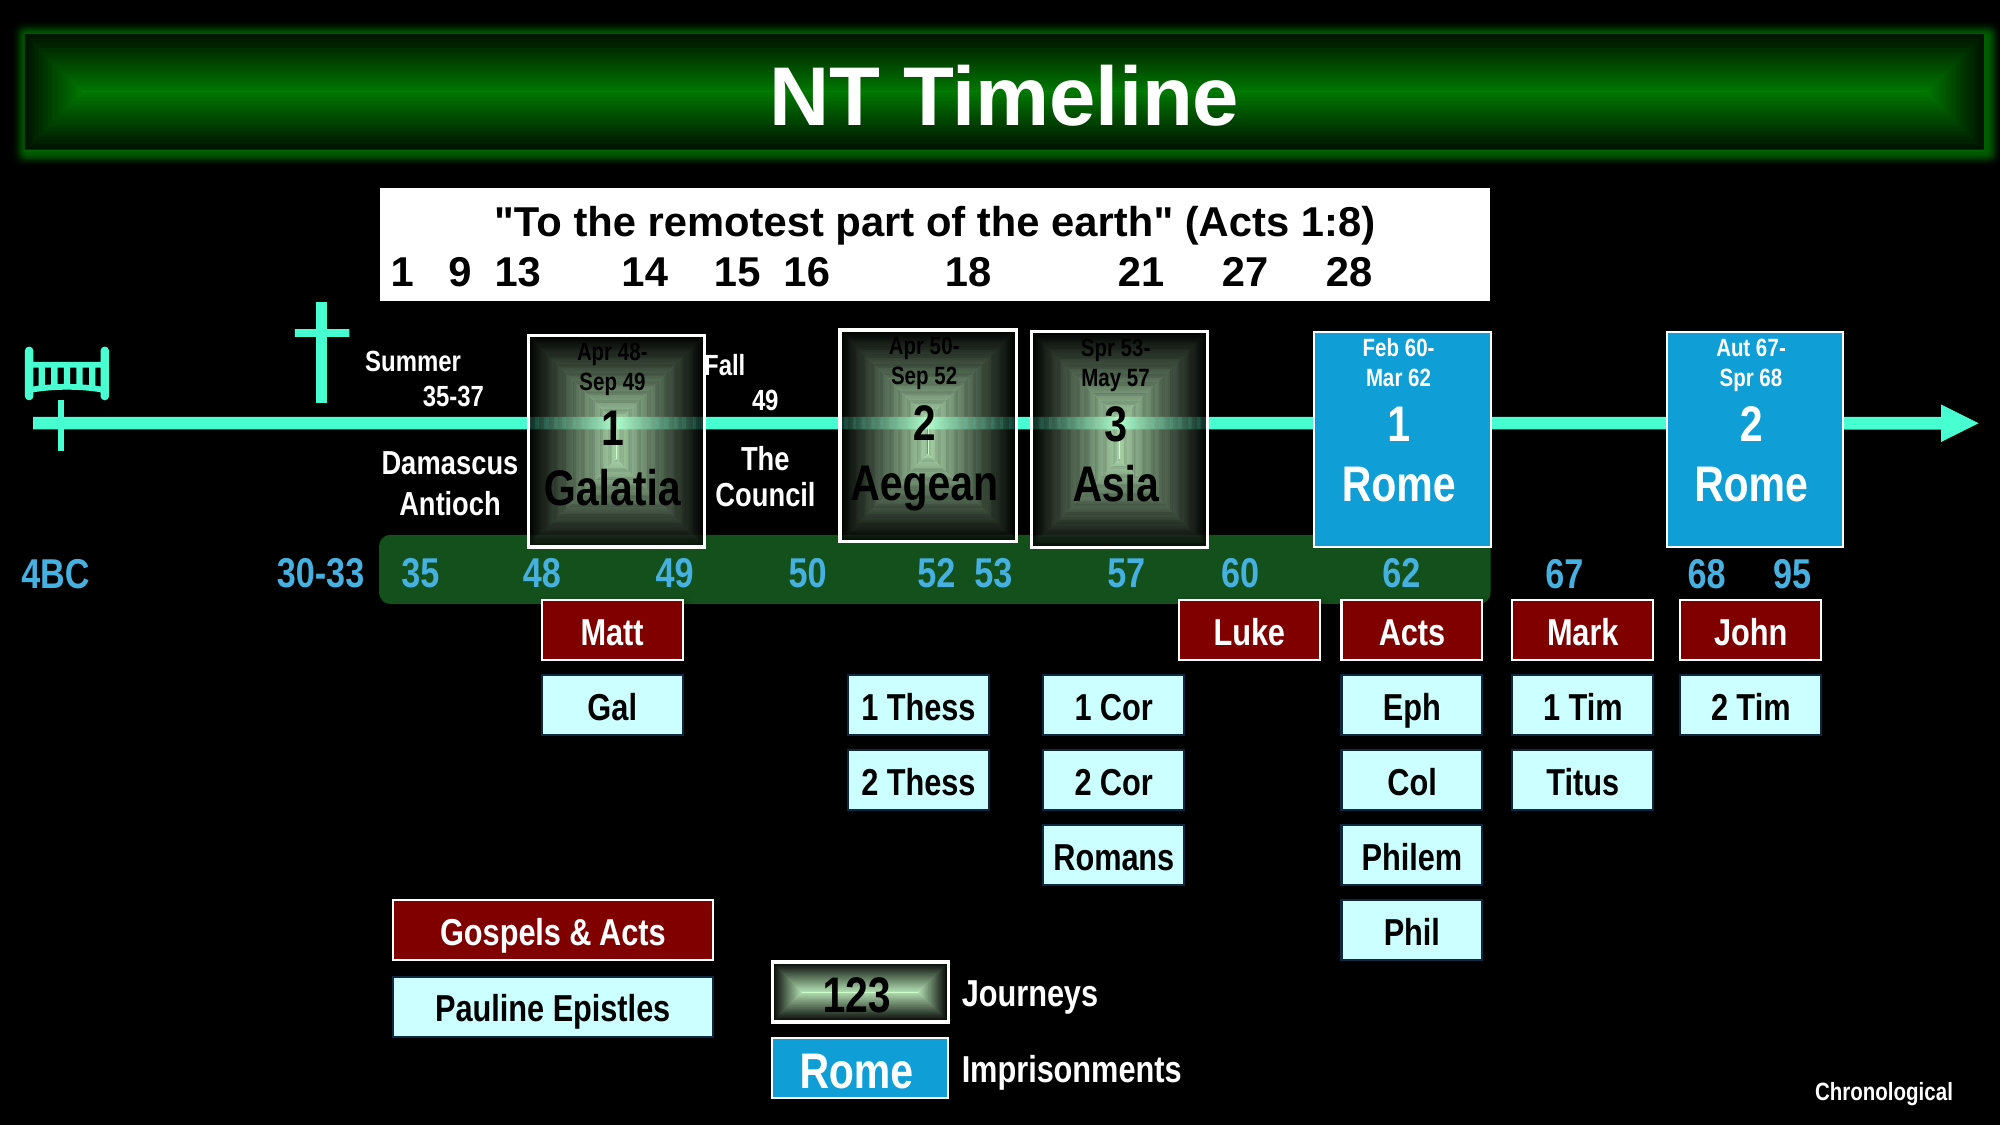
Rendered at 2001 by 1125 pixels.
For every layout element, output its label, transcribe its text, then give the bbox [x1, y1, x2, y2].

text_box 123 [772, 961, 949, 1023]
text_box John [1680, 604, 1822, 660]
text_box [1843, 417, 1979, 430]
text_box Journeys [961, 968, 1247, 1015]
text_box 1 Thess [848, 674, 989, 735]
text_box [1464, 541, 1493, 600]
text_box 2 Thess [848, 749, 989, 810]
text_box Philem [1341, 824, 1483, 885]
text_box Rome [772, 1038, 949, 1099]
text_box 67 68 95 [1530, 538, 1900, 604]
text_box [705, 533, 839, 538]
text_box Col [1341, 749, 1483, 810]
text_box 30-33 [261, 538, 386, 604]
text_box Titus [1512, 749, 1654, 810]
text_box Acts [1341, 599, 1483, 660]
text_box Spr 53- May 57 3 Asia [1031, 331, 1208, 538]
text_box Phil [1341, 899, 1483, 960]
text_box Chronological [1517, 1074, 1954, 1105]
text_box Mark [1512, 599, 1654, 660]
text_box [1208, 533, 1314, 538]
text_box Apr 48- Sep 49 1 Galatia [528, 335, 705, 538]
text_box Romans [1043, 824, 1185, 885]
text_box Pauline Epistles [392, 976, 713, 1037]
text_box Aut 67- Spr 68 2 Rome [1666, 331, 1843, 548]
text_box [692, 542, 1176, 606]
text_box 2 Tim [1680, 674, 1822, 735]
text_box "To the remotest part of the earth" (Acts 1:8) 1 9 13 14 15 16 18 21 27 28 [379, 187, 1491, 303]
text_box Fall 49 The Council [705, 346, 839, 514]
text_box Gospels & Acts [392, 899, 713, 960]
text_box [380, 533, 539, 606]
text_box [24, 346, 110, 401]
text_box 1 Cor [1043, 674, 1185, 735]
text_box [1017, 533, 1031, 538]
text_box Imprisonments [961, 1044, 1247, 1091]
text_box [288, 299, 355, 403]
text_box NT Timeline [24, 34, 1984, 150]
text_box Matt [541, 604, 683, 660]
text_box 48 49 50 [507, 538, 856, 604]
text_box 35 [386, 538, 475, 604]
text_box Gal [541, 674, 683, 735]
text_box Feb 60- Mar 62 1 Rome [1314, 331, 1491, 548]
text_box Eph [1341, 674, 1483, 735]
text_box Apr 50- Sep 52 2 Aegean [839, 329, 1017, 542]
text_box Summer 35-37 Damascus Antioch [362, 342, 539, 522]
text_box 52 53 57 60 62 [902, 538, 1464, 604]
text_box 4BC [6, 538, 148, 604]
text_box Luke [1178, 604, 1320, 660]
text_box 2 Cor [1043, 749, 1185, 810]
text_box 1 Tim [1512, 674, 1654, 735]
